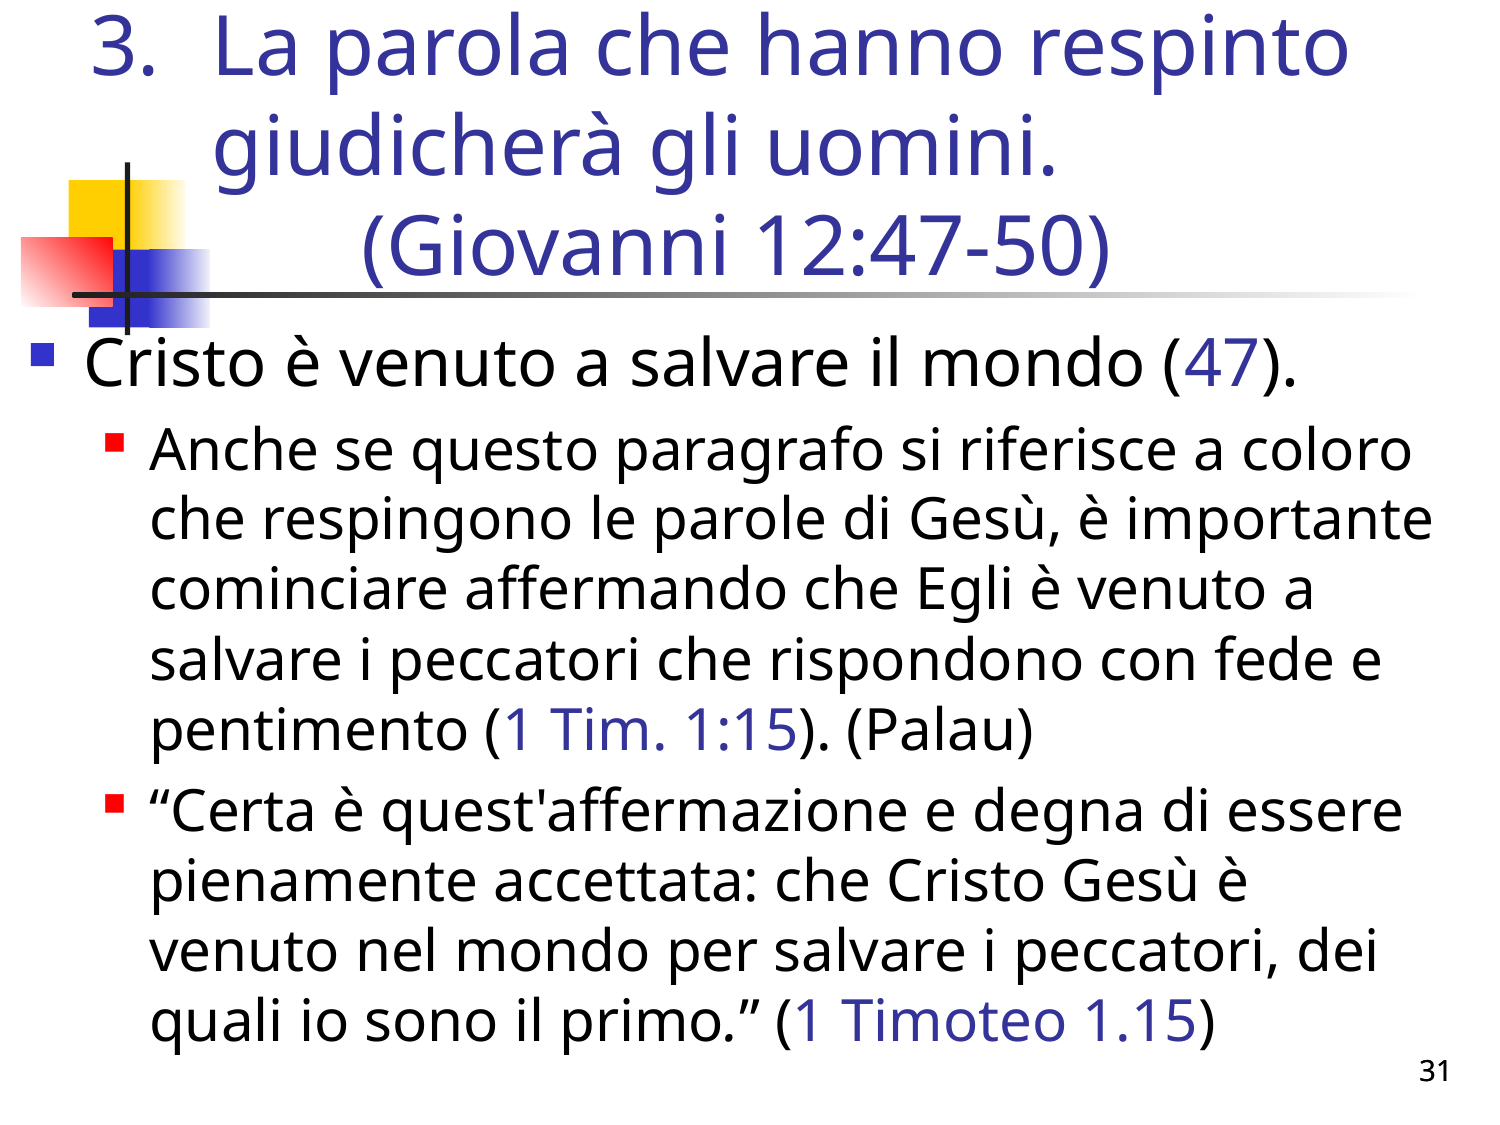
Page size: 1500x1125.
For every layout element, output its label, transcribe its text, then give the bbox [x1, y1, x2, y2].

list Cristo è venuto a salvare il mondo (47). Anche se questo paragrafo si riferisce a coloro che respingono le parole di Gesù, è importante cominciare affermando che Egli è venuto a salvare i peccatori che rispondono con fede e pentimento (1 Tim. 1:15). (Palau) “Certa è quest'affermazione e degna di essere pienamente accettata: che Cristo Gesù è venuto nel mondo per salvare i peccatori, dei quali io sono il primo.” (1 Timoteo 1.15) [12, 312, 1468, 1088]
text_box [1026, 499, 1066, 560]
text_box 31 [1155, 1024, 1468, 1100]
title La parola che hanno respinto giudicherà gli uomini. (Giovanni 12:47-50) [74, 37, 1500, 301]
